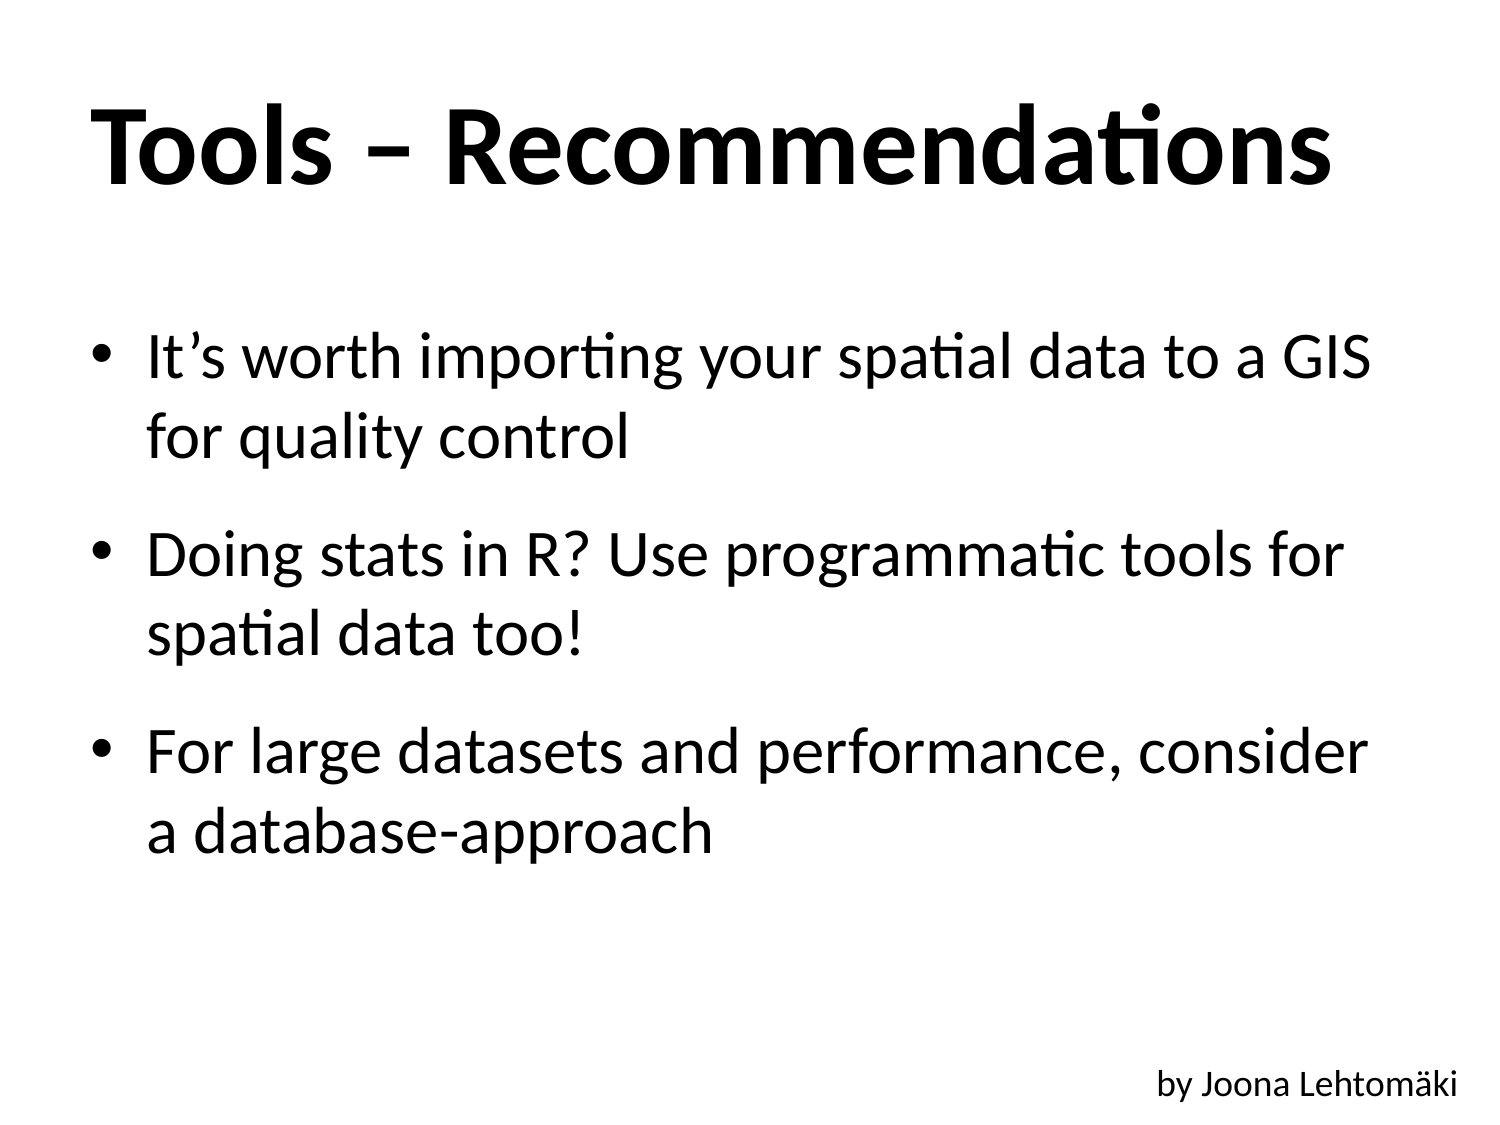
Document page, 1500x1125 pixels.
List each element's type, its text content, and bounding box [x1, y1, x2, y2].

title Tools – Recommendations [75, 45, 1425, 233]
list It’s worth importing your spatial data to a GIS for quality control Doing stats in R? Use programmatic tools for spatial data too! For large datasets and performance, consider a database-approach [75, 304, 1425, 1047]
text_box by Joona Lehtomäki [1141, 1051, 1474, 1112]
